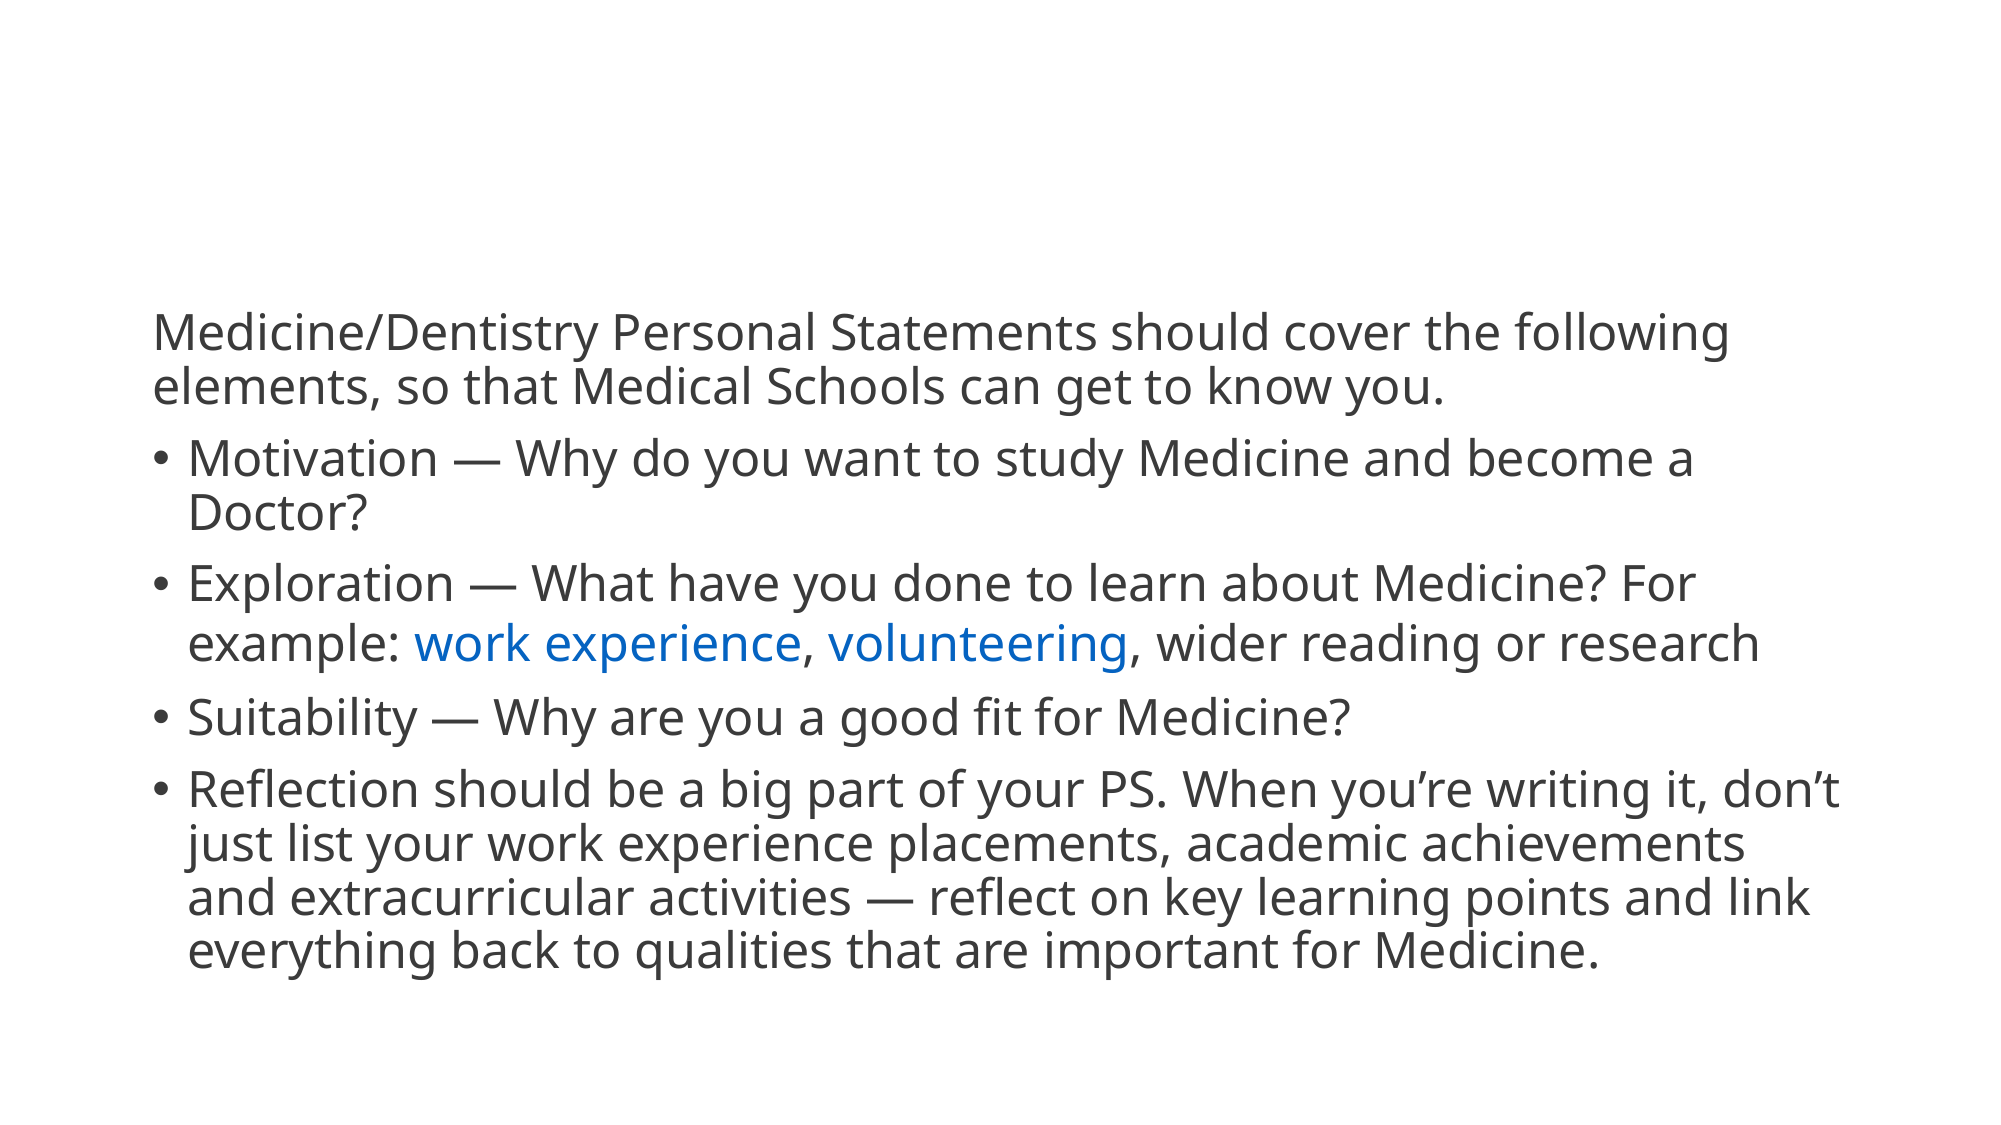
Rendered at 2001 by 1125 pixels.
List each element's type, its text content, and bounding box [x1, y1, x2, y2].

list Medicine/Dentistry Personal Statements should cover the following elements, so that Medical Schools can get to know you. Motivation — Why do you want to study Medicine and become a Doctor? Exploration — What have you done to learn about Medicine? For example: work experience, volunteering, wider reading or research Suitability — Why are you a good fit for Medicine? Reflection should be a big part of your PS. When you’re writing it, don’t just list your work experience placements, academic achievements and extracurricular activities — reflect on key learning points and link everything back to qualities that are important for Medicine. [137, 299, 1863, 1014]
